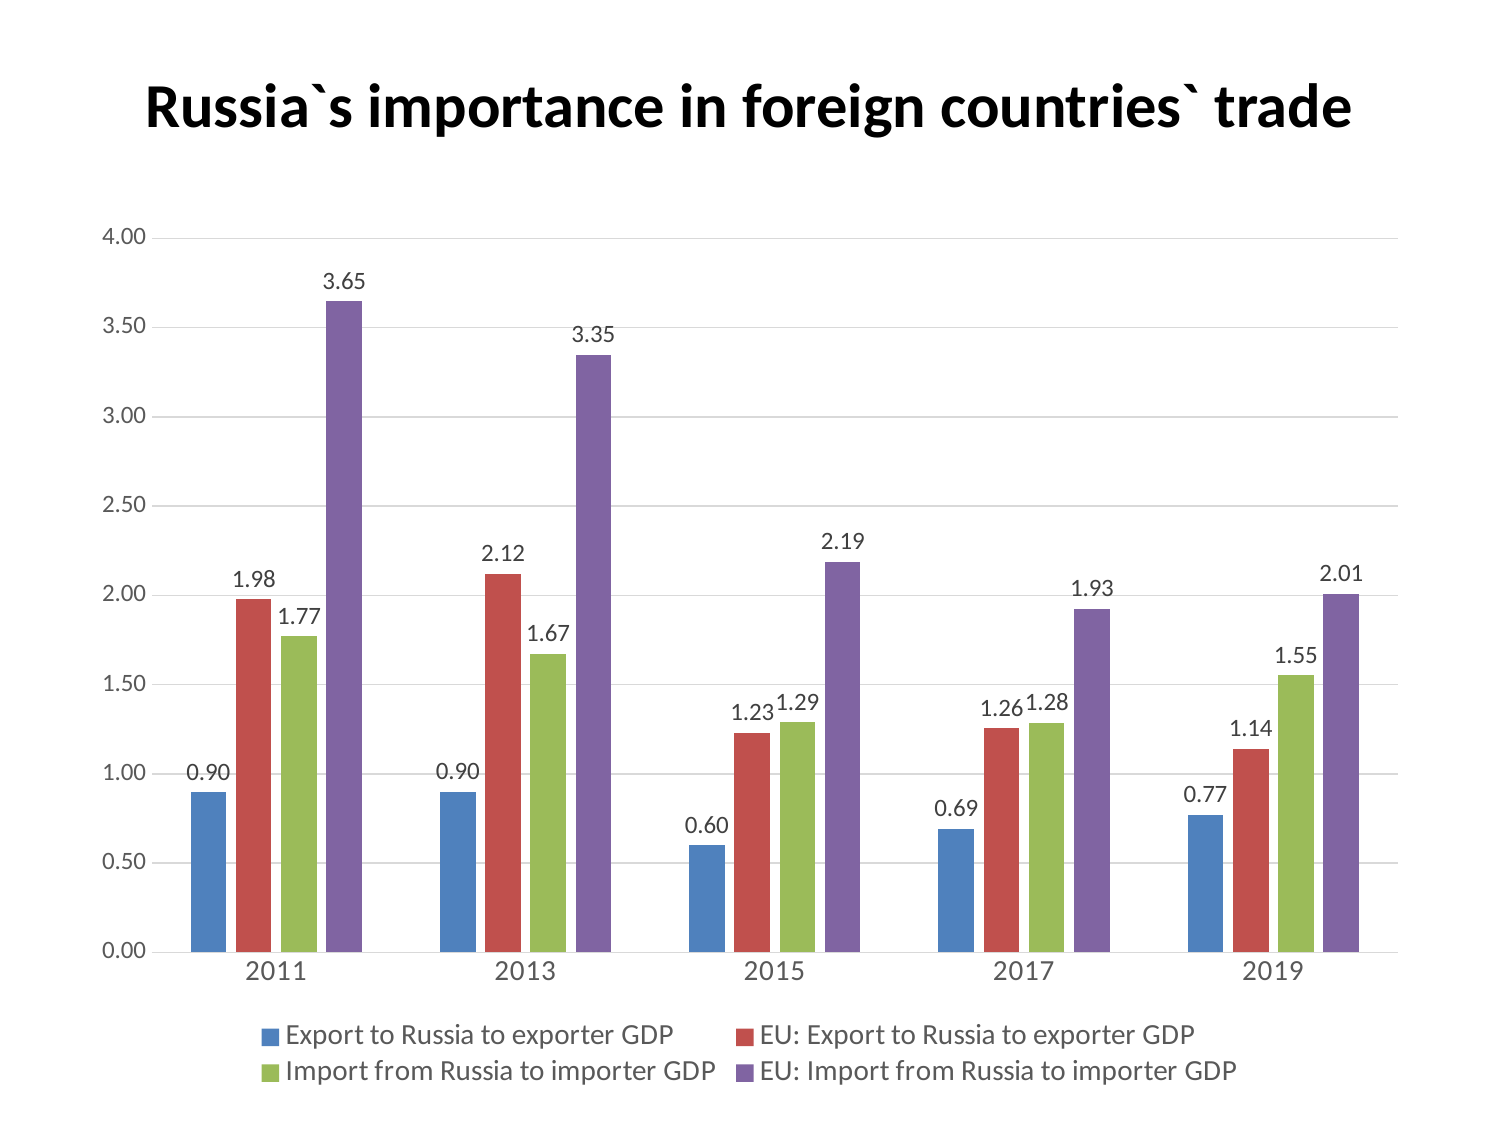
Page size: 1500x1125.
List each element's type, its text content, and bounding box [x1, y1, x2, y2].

chart [74, 207, 1426, 1095]
title Russia`s importance in foreign countries` trade [75, 45, 1425, 161]
